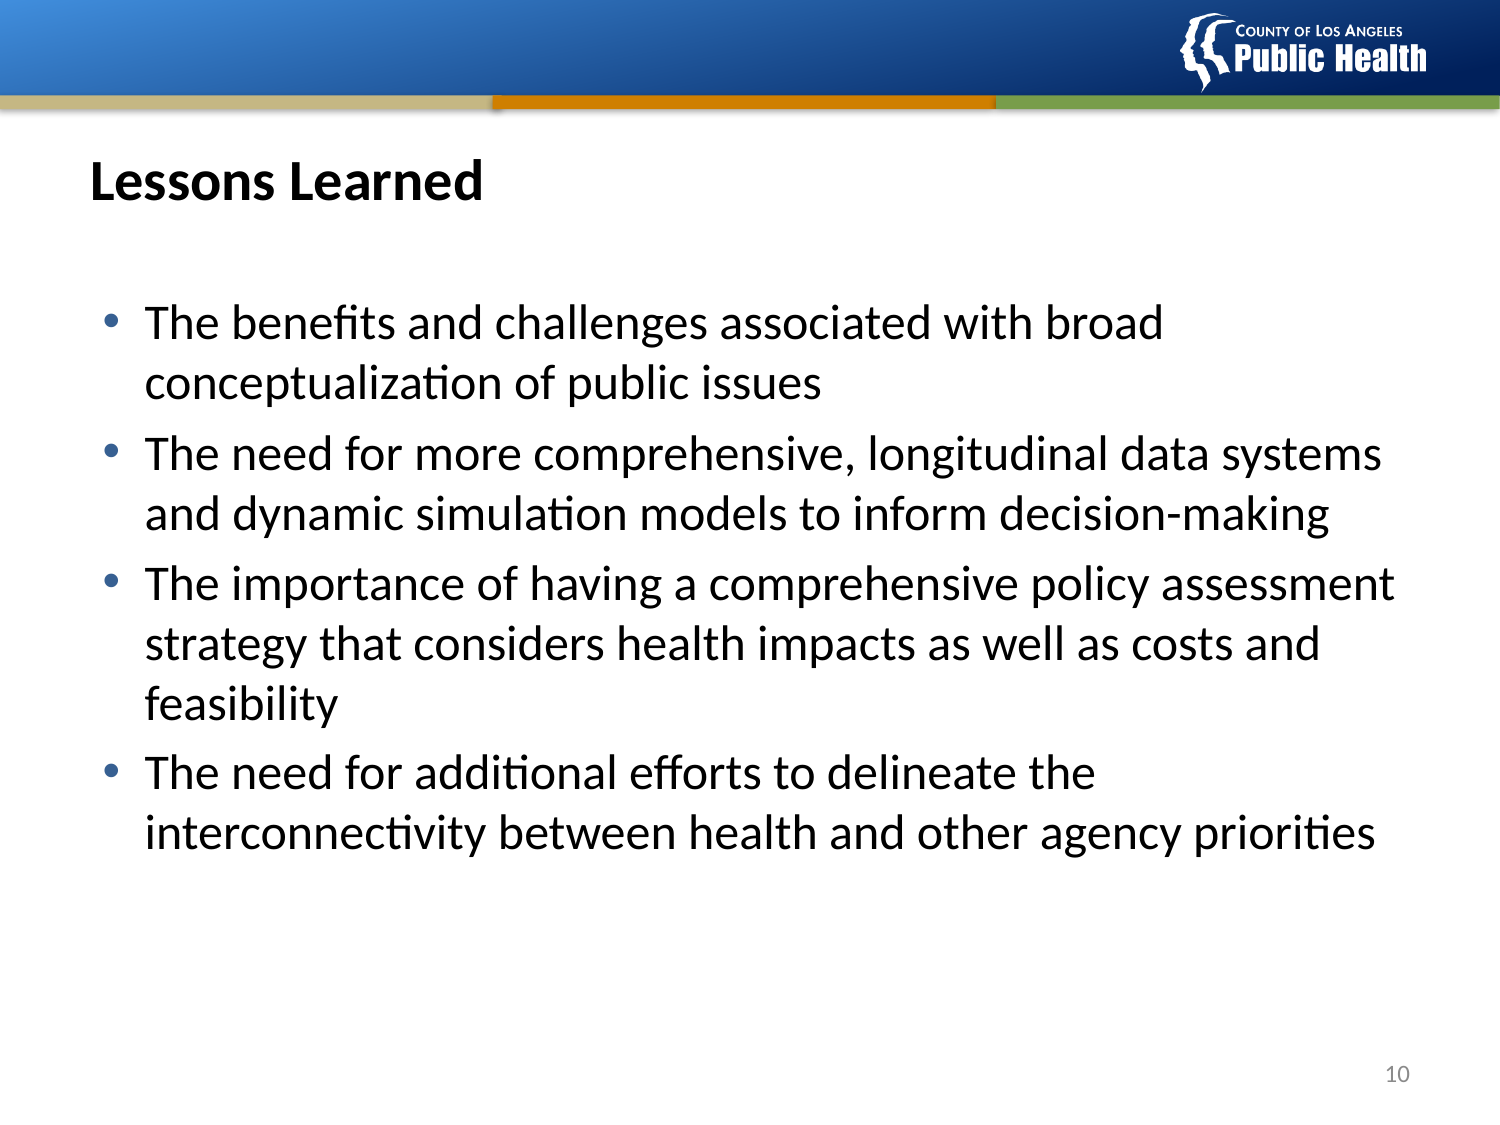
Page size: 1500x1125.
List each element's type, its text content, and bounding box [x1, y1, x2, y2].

list The benefits and challenges associated with broad conceptualization of public issues The need for more comprehensive, longitudinal data systems and dynamic simulation models to inform decision-making The importance of having a comprehensive policy assessment strategy that considers health impacts as well as costs and feasibility The need for additional efforts to delineate the interconnectivity between health and other agency priorities [87, 282, 1438, 1025]
title Lessons Learned [75, 125, 1425, 230]
slide_number 10 [1337, 1042, 1425, 1103]
picture [1180, 13, 1426, 93]
